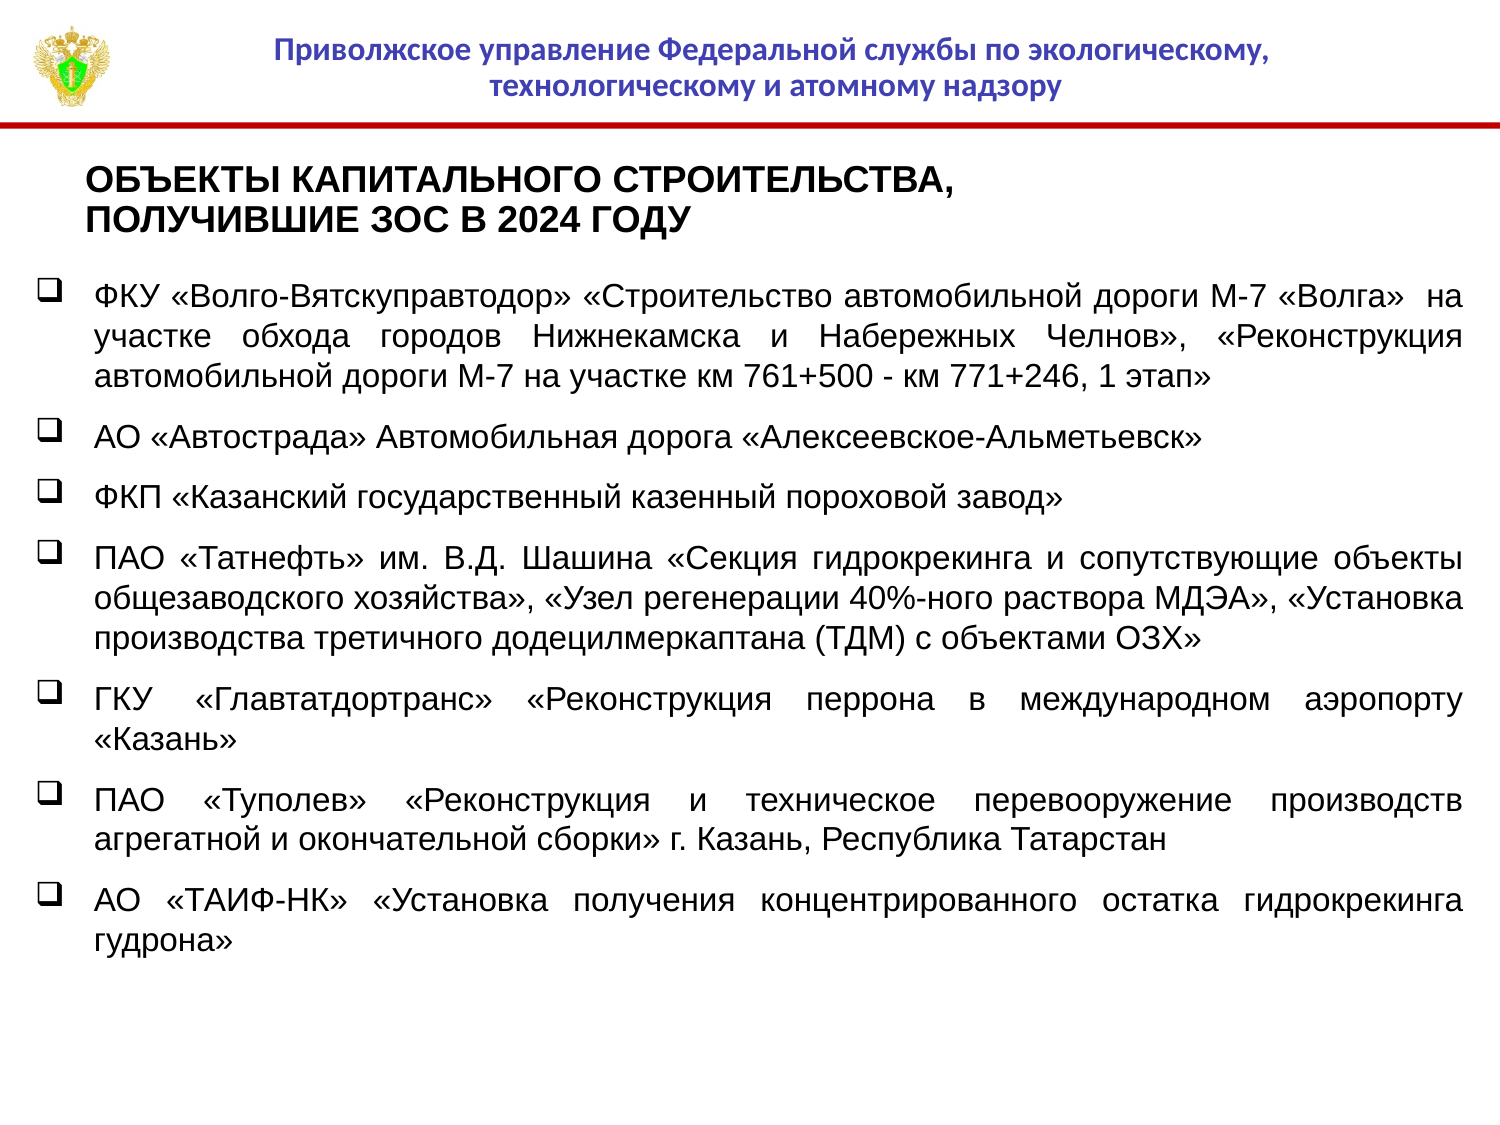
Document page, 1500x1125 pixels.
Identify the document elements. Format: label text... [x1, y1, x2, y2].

picture [32, 26, 110, 108]
text_box ФКУ «Волго-Вятскуправтодор» «Строительство автомобильной дороги М-7 «Волга» на участке обхода городов Нижнекамска и Набережных Челнов», «Реконструкция автомобильной дороги М-7 на участке км 761+500 - км 771+246, 1 этап» АО «Автострада» Автомобильная дорога «Алексеевское-Альметьевск» ФКП «Казанский государственный казенный пороховой завод» ПАО «Татнефть» им. В.Д. Шашина «Секция гидрокрекинга и сопутствующие объекты общезаводского хозяйства», «Узел регенерации 40%-ного раствора МДЭА», «Установка производства третичного додецилмеркаптана (ТДМ) с объектами ОЗХ» ГКУ «Главтатдортранс» «Реконструкция перрона в международном аэропорту «Казань» ПАО «Туполев» «Реконструкция и техническое перевооружение производств агрегатной и окончательной сборки» г. Казань, Республика Татарстан АО «ТАИФ-НК» «Установка получения концентрированного остатка гидрокрекинга гудрона» [20, 267, 1480, 1094]
title Приволжское управление Федеральной службы по экологическому, технологическому и атомному надзору [138, 22, 1414, 113]
text_box Объекты КАПИТАЛЬНОГО СТРОИТЕЛЬСТВА, получившие зос в 2024 году [70, 143, 1046, 249]
